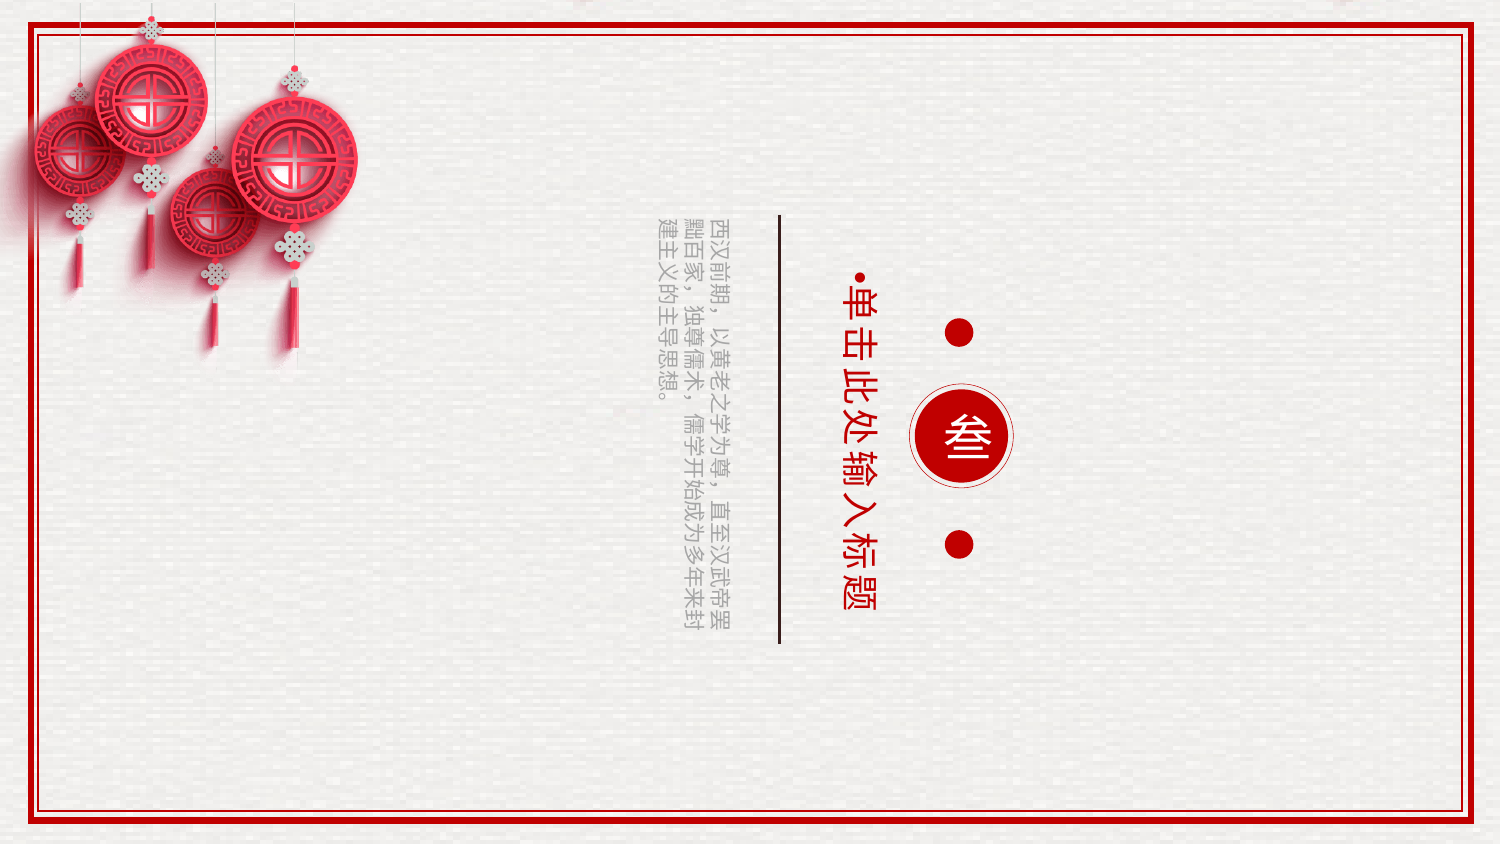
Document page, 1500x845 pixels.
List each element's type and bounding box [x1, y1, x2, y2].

picture [0, 0, 1500, 844]
text_box [909, 383, 1014, 488]
